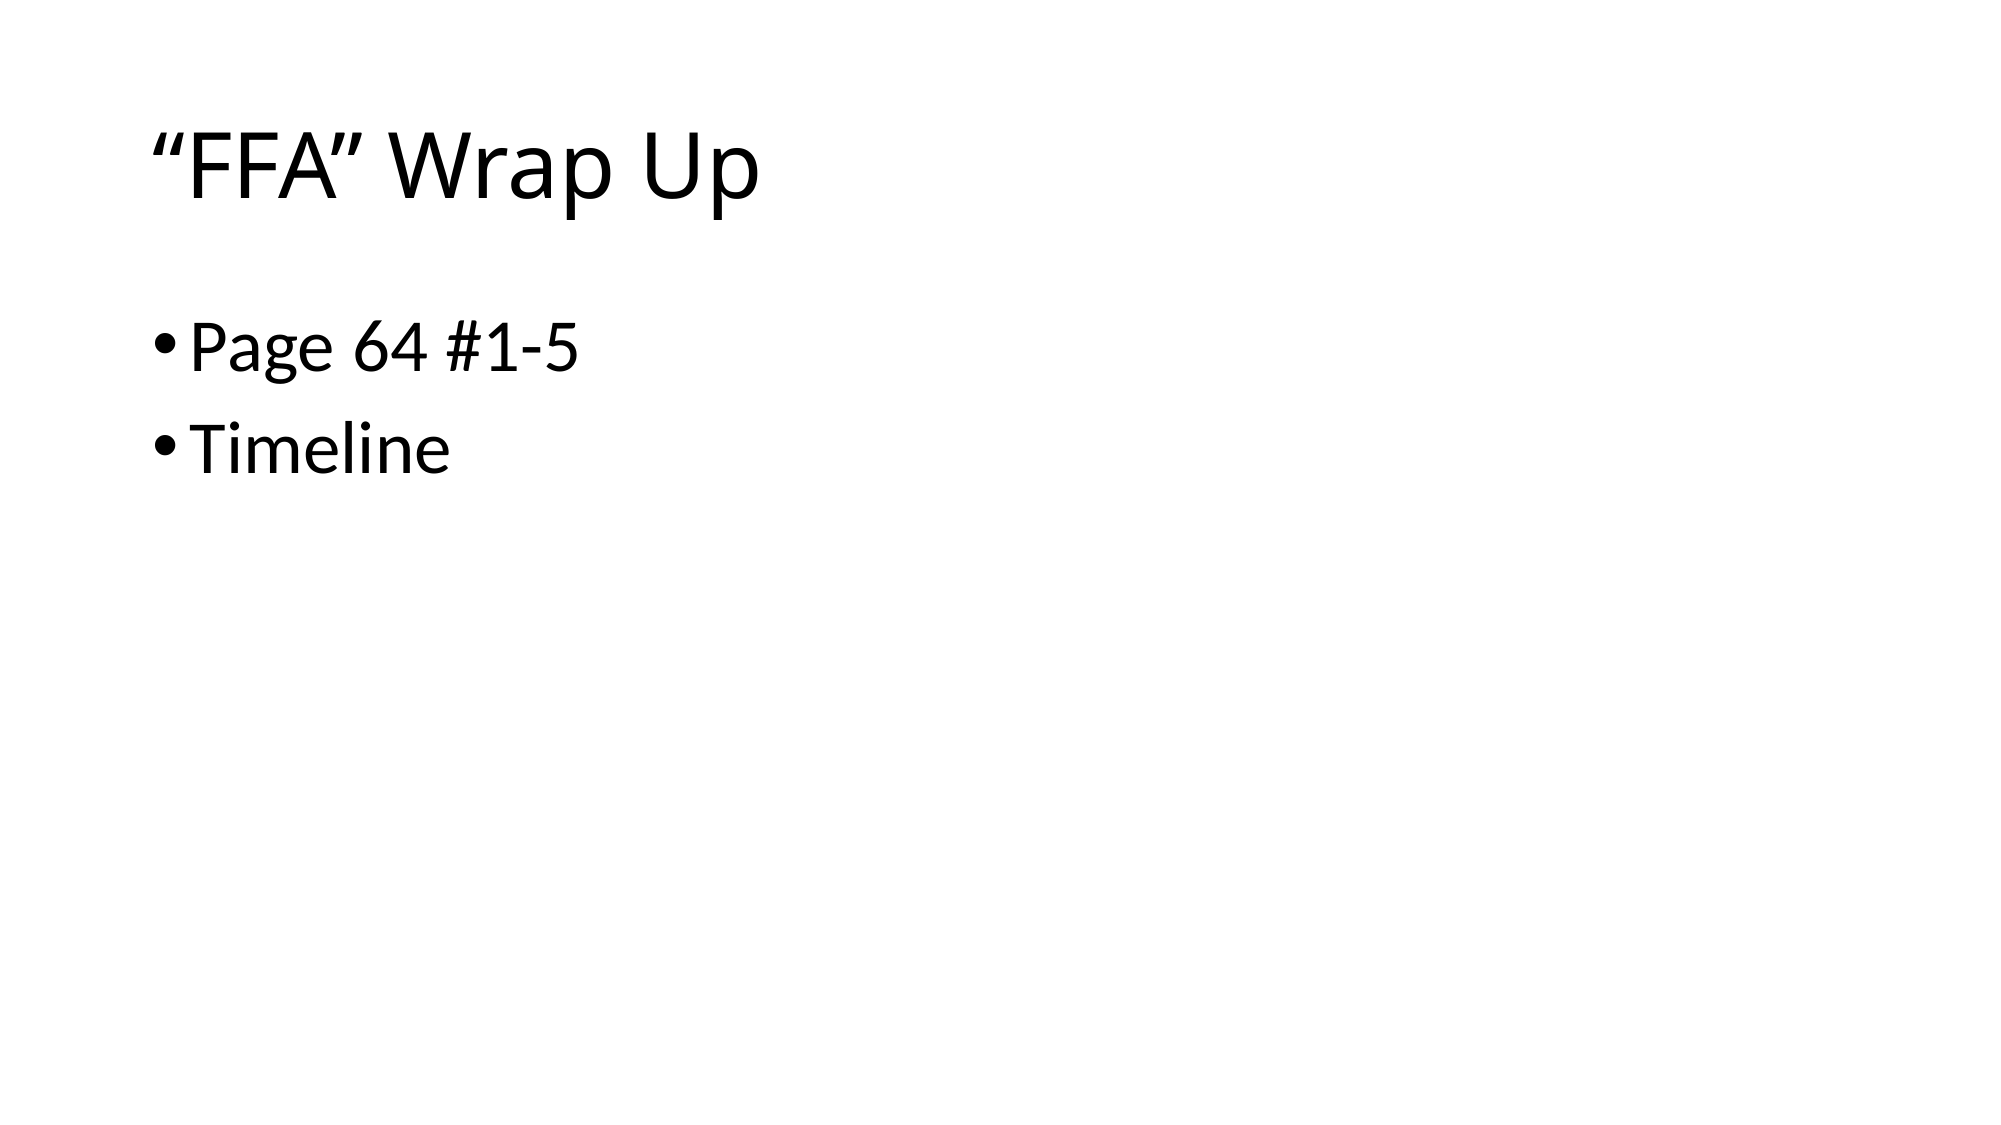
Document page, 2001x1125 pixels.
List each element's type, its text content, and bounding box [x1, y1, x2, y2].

list Page 64 #1-5 Timeline [137, 299, 1863, 1014]
title “FFA” Wrap Up [137, 59, 1863, 278]
